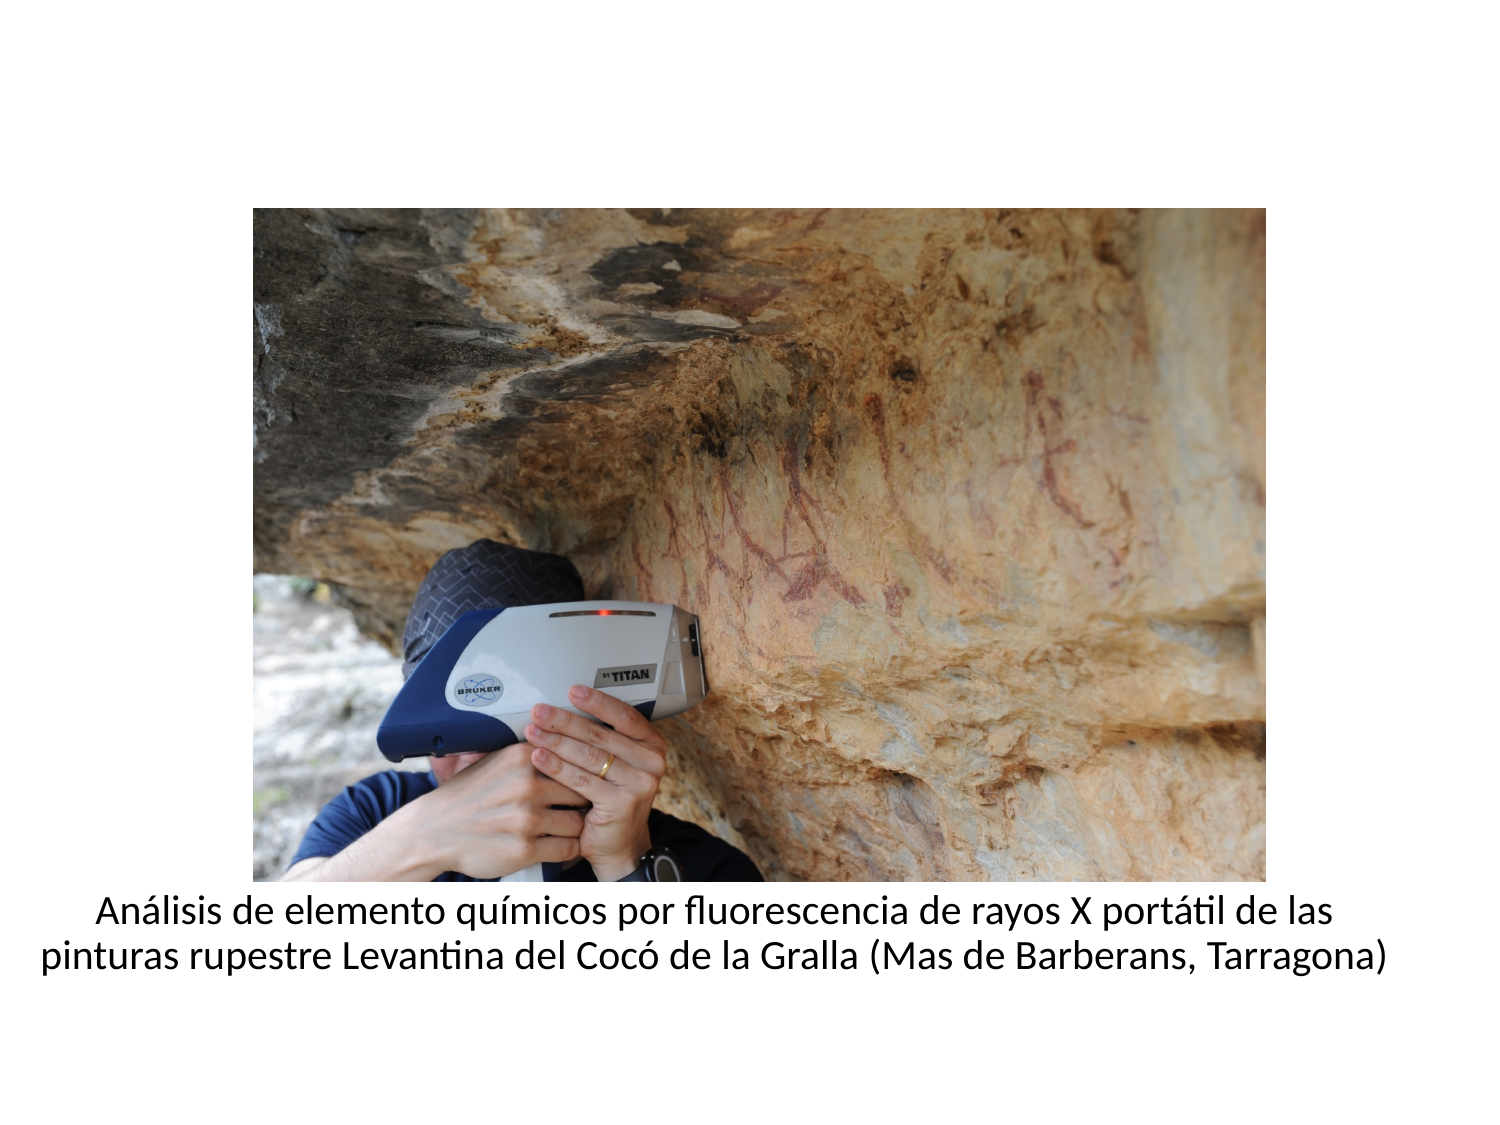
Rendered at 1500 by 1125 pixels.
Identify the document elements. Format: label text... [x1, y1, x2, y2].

text_box Análisis de elemento químicos por fluorescencia de rayos X portátil de las pinturas rupestre Levantina del Cocó de la Gralla (Mas de Barberans, Tarragona) [17, 881, 1412, 987]
picture [253, 207, 1266, 882]
